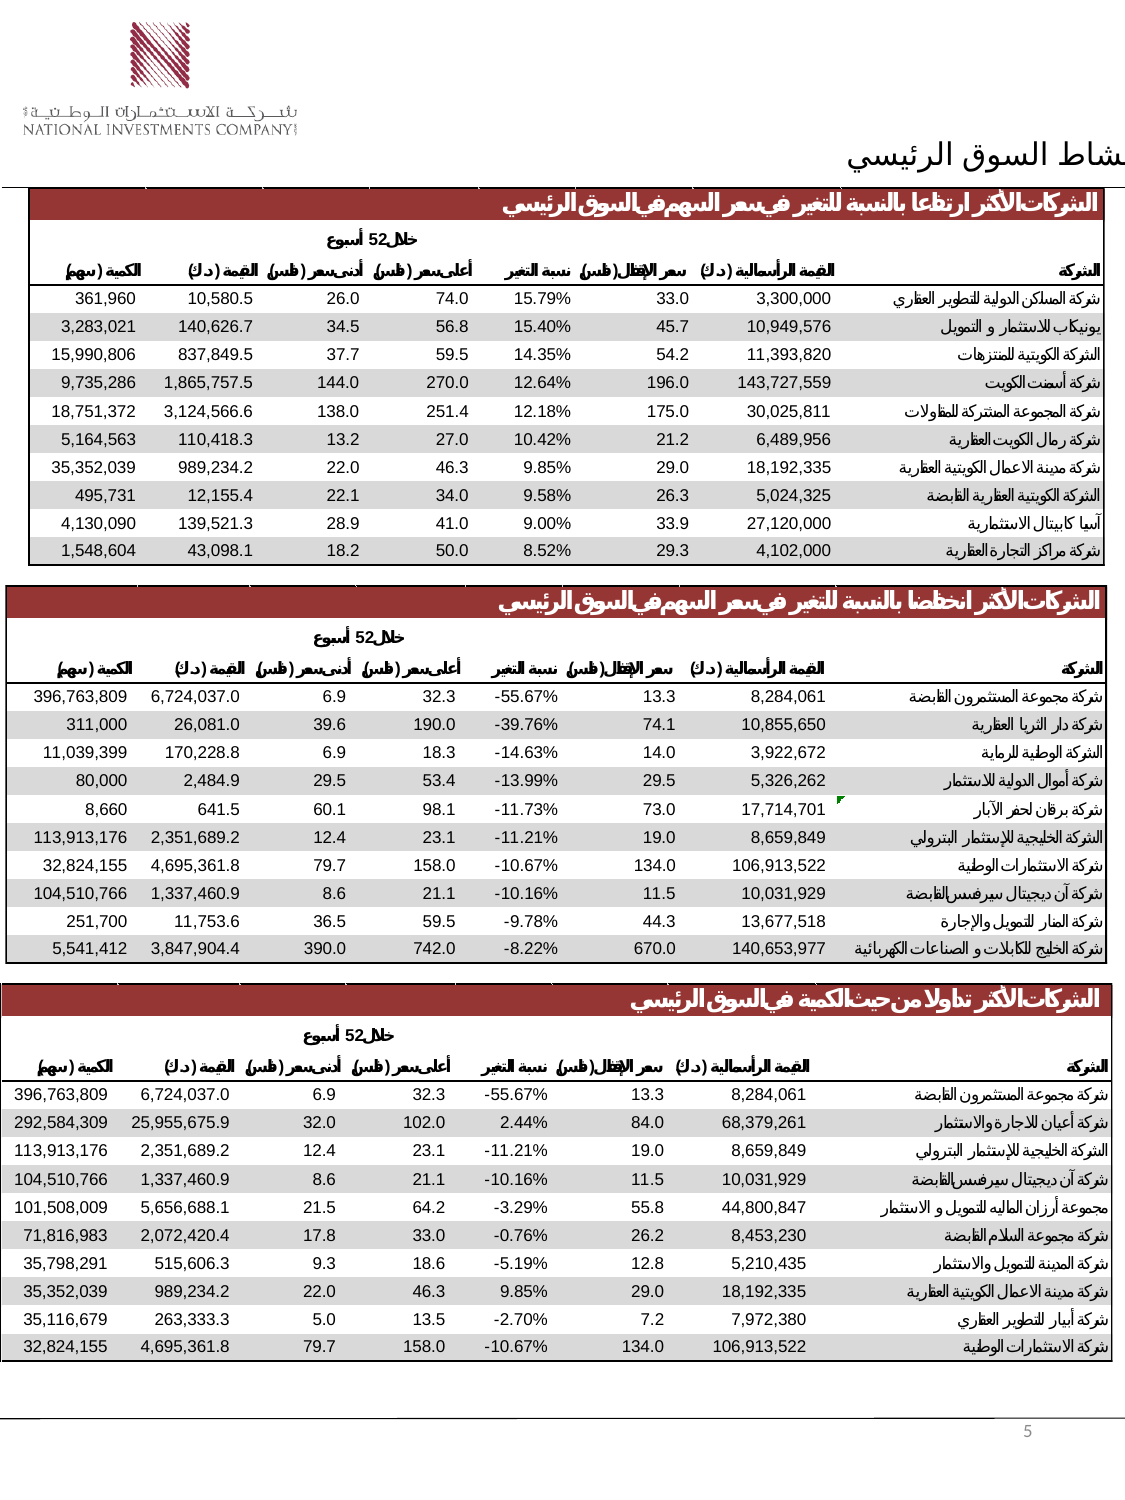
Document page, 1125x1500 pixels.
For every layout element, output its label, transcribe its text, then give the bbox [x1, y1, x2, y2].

text_box نشاط السوق الرئيسي [831, 137, 1125, 179]
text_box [0, 983, 1115, 1364]
slide_number 5 [794, 1390, 1048, 1471]
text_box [5, 585, 1109, 966]
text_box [28, 187, 1107, 568]
picture [18, 18, 300, 138]
